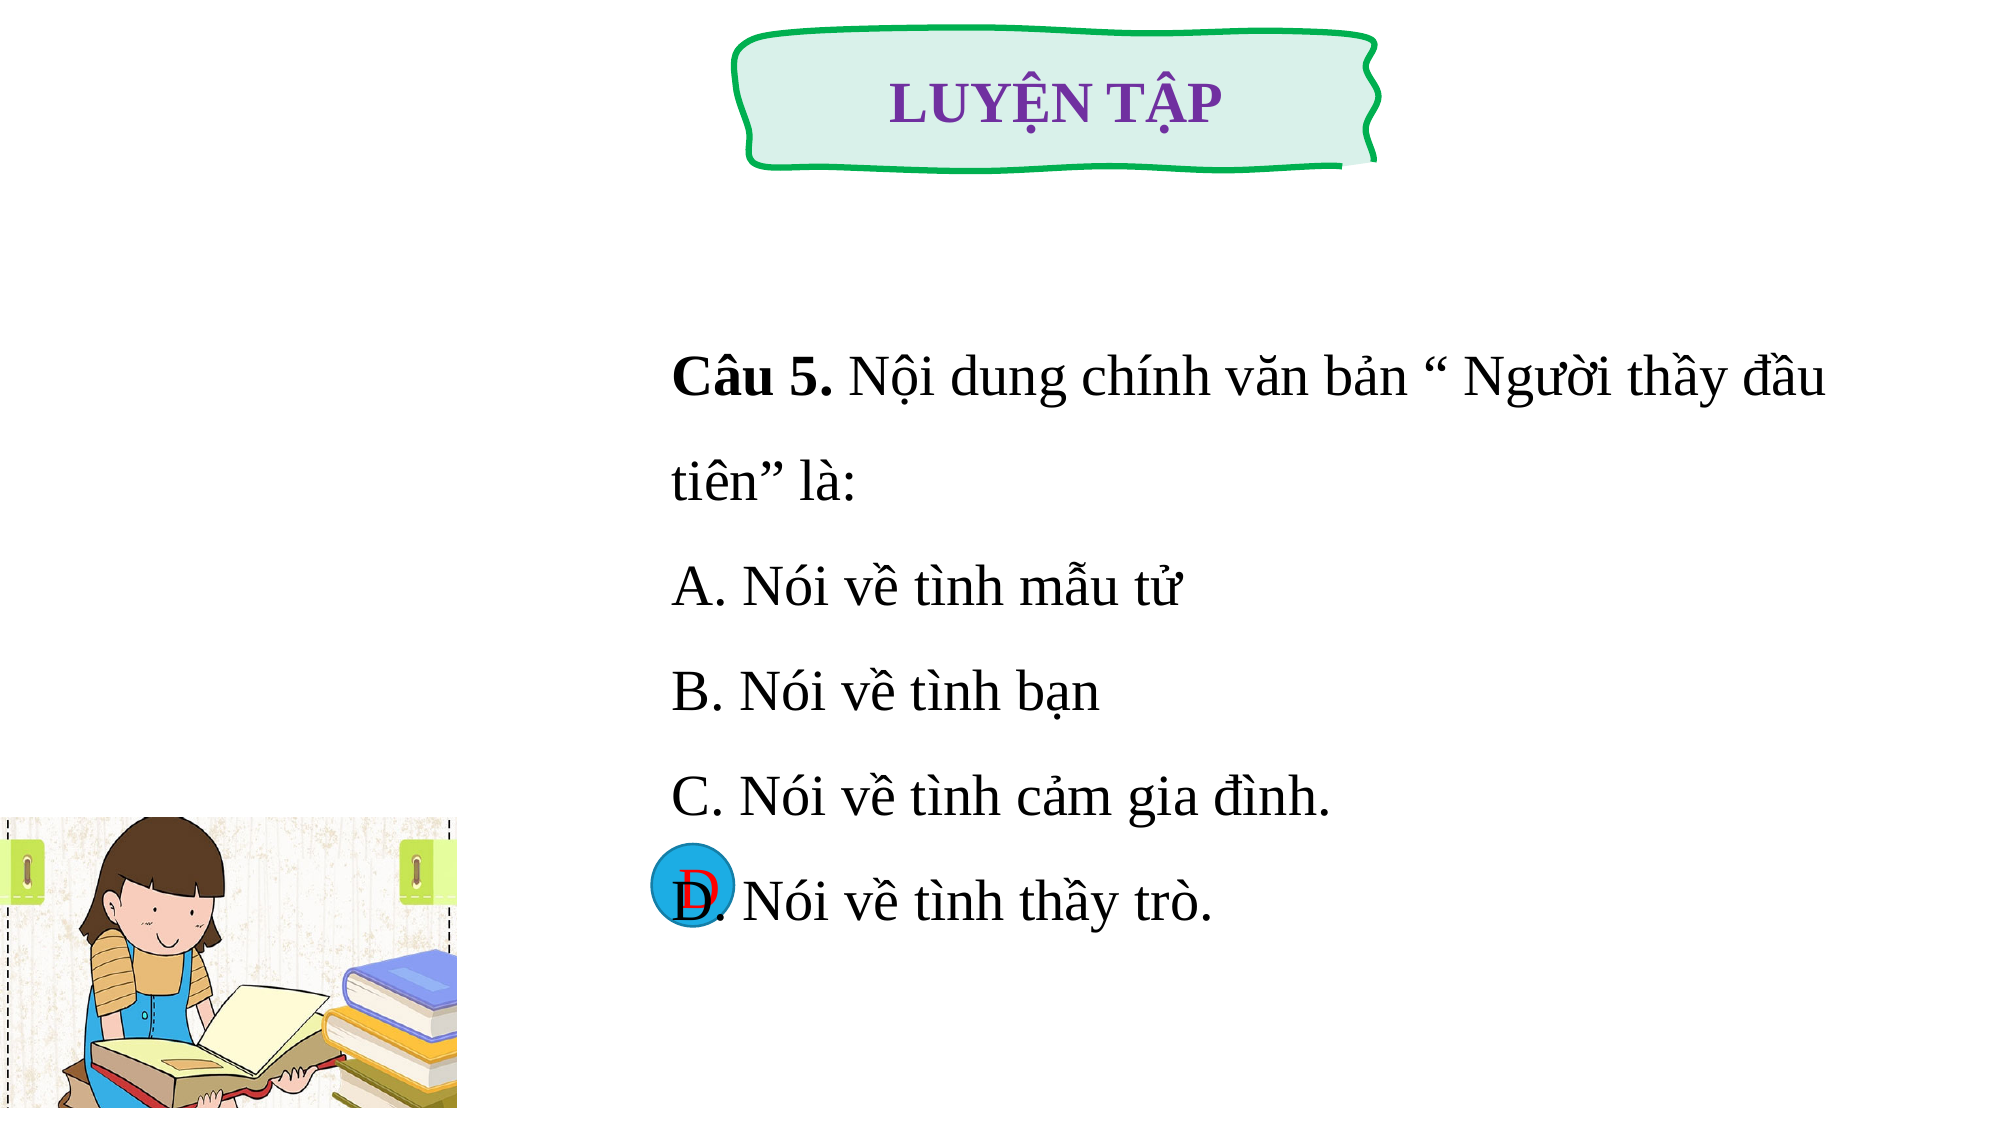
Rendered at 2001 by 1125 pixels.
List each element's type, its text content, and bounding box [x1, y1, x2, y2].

text_box D [650, 863, 656, 907]
picture [0, 817, 457, 1109]
text_box LUYỆN TẬP [732, 26, 1380, 173]
text_box Câu 5. Nội dung chính văn bản “ Người thầy đầu tiên” là: A. Nói về tình mẫu tử B. Nói về tình bạn C. Nói về tình cảm gia đình. D. Nói về tình thầy trò. [656, 295, 1917, 940]
